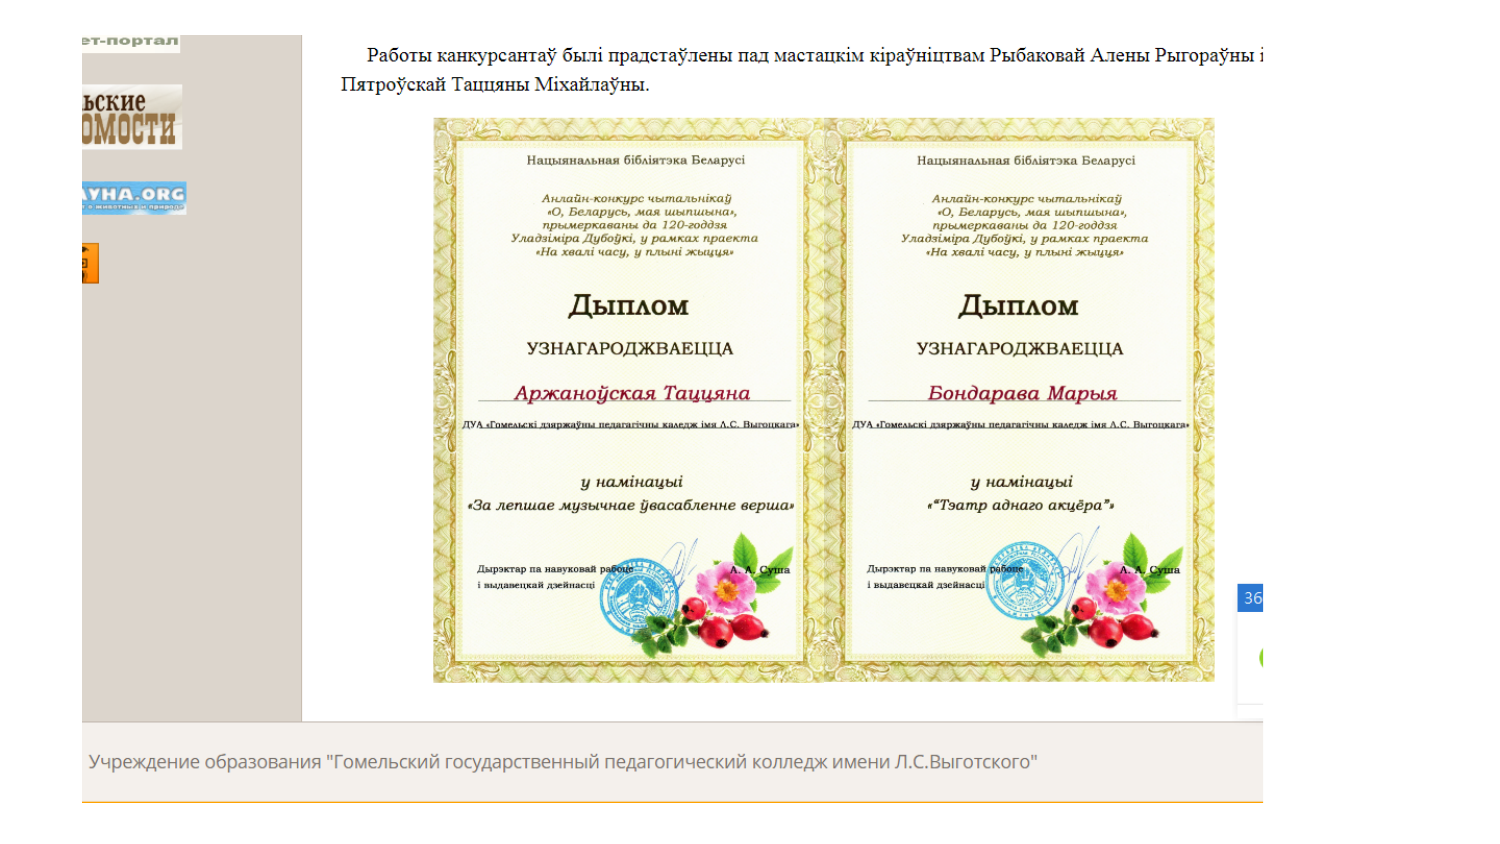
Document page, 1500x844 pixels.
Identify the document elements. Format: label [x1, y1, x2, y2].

picture [81, 34, 1264, 804]
